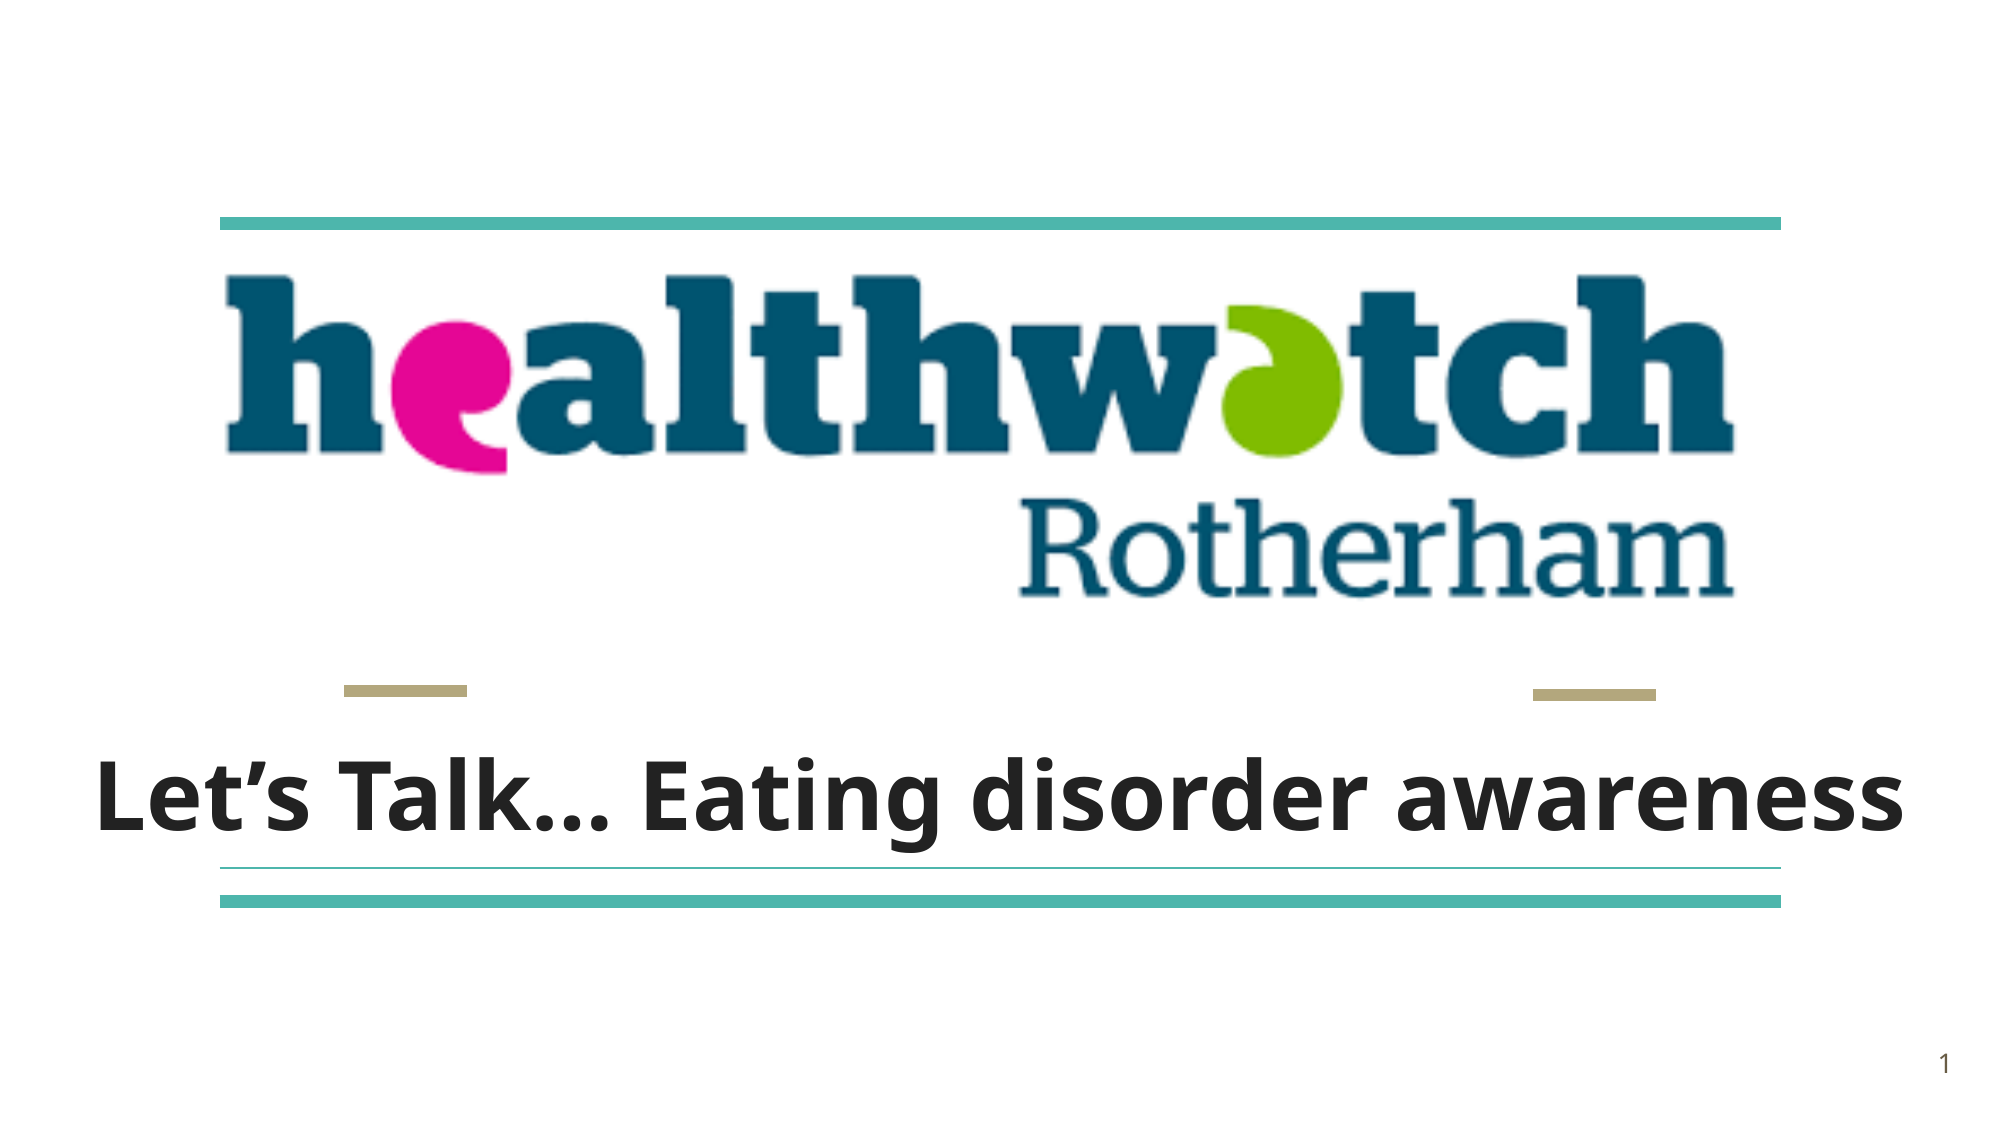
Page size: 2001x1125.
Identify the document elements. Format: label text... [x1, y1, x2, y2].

slide_number 1 [1853, 1019, 1974, 1106]
picture [220, 249, 1809, 612]
subtitle Let’s Talk… Eating disorder awareness [68, 707, 1932, 886]
